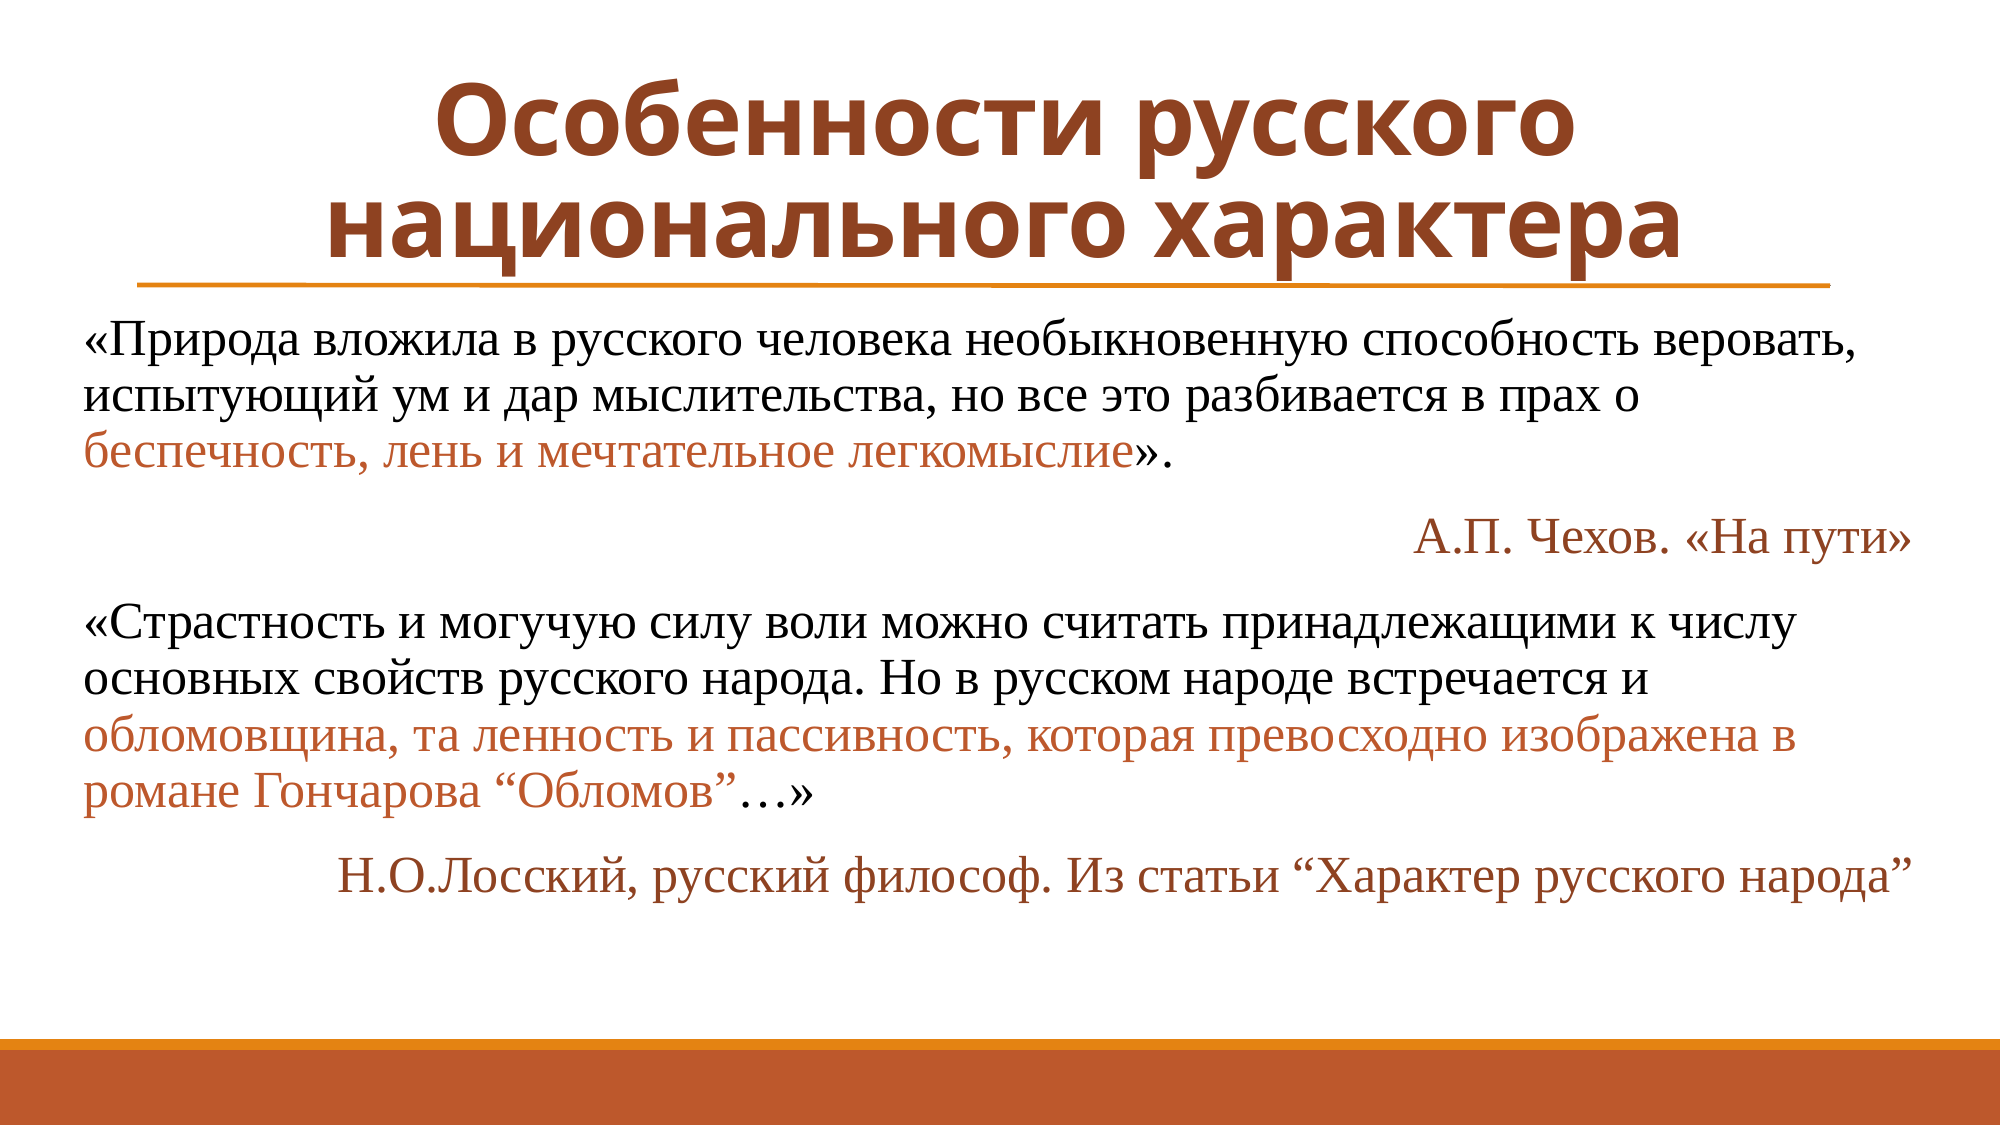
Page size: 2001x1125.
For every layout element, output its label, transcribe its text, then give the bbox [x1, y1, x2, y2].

title Особенности русского национального характера [180, 47, 1830, 282]
list «Природа вложила в русского человека необыкновенную способность веровать, испытующий ум и дар мыслительства, но все это разбивается в прах о беспечность, лень и мечтательное легкомыслие». А.П. Чехов. «На пути» «Страстность и могучую силу воли можно считать принадлежащими к числу основных свойств русского народа. Но в русском народе встречается и обломовщина, та ленность и пассивность, которая превосходно изображена в романе Гончарова “Обломов”…» Н.О.Лосский, русский философ. Из статьи “Характер русского народа” [83, 302, 1914, 1039]
